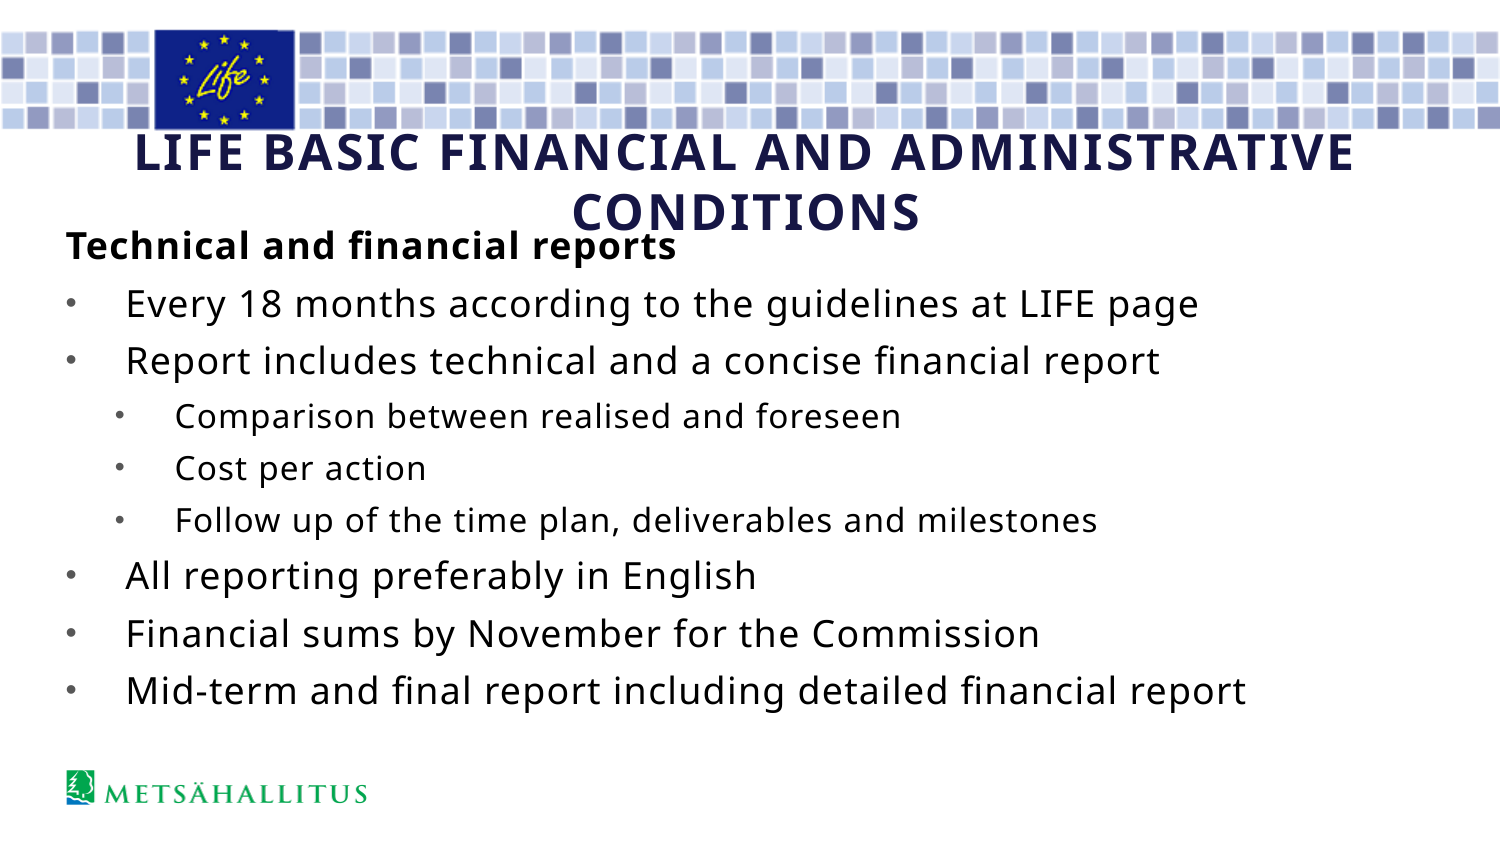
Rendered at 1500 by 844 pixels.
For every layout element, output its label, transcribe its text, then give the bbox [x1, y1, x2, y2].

picture [0, 23, 1500, 137]
list Technical and financial reports Every 18 months according to the guidelines at LIFE page Report includes technical and a concise financial report Comparison between realised and foreseen Cost per action Follow up of the time plan, deliverables and milestones All reporting preferably in English Financial sums by November for the Commission Mid-term and final report including detailed financial report [54, 221, 1472, 810]
title LIFE BASIC FINANCIAL AND ADMINISTRATIVE CONDITIONS [66, 146, 1425, 221]
picture [52, 746, 381, 829]
